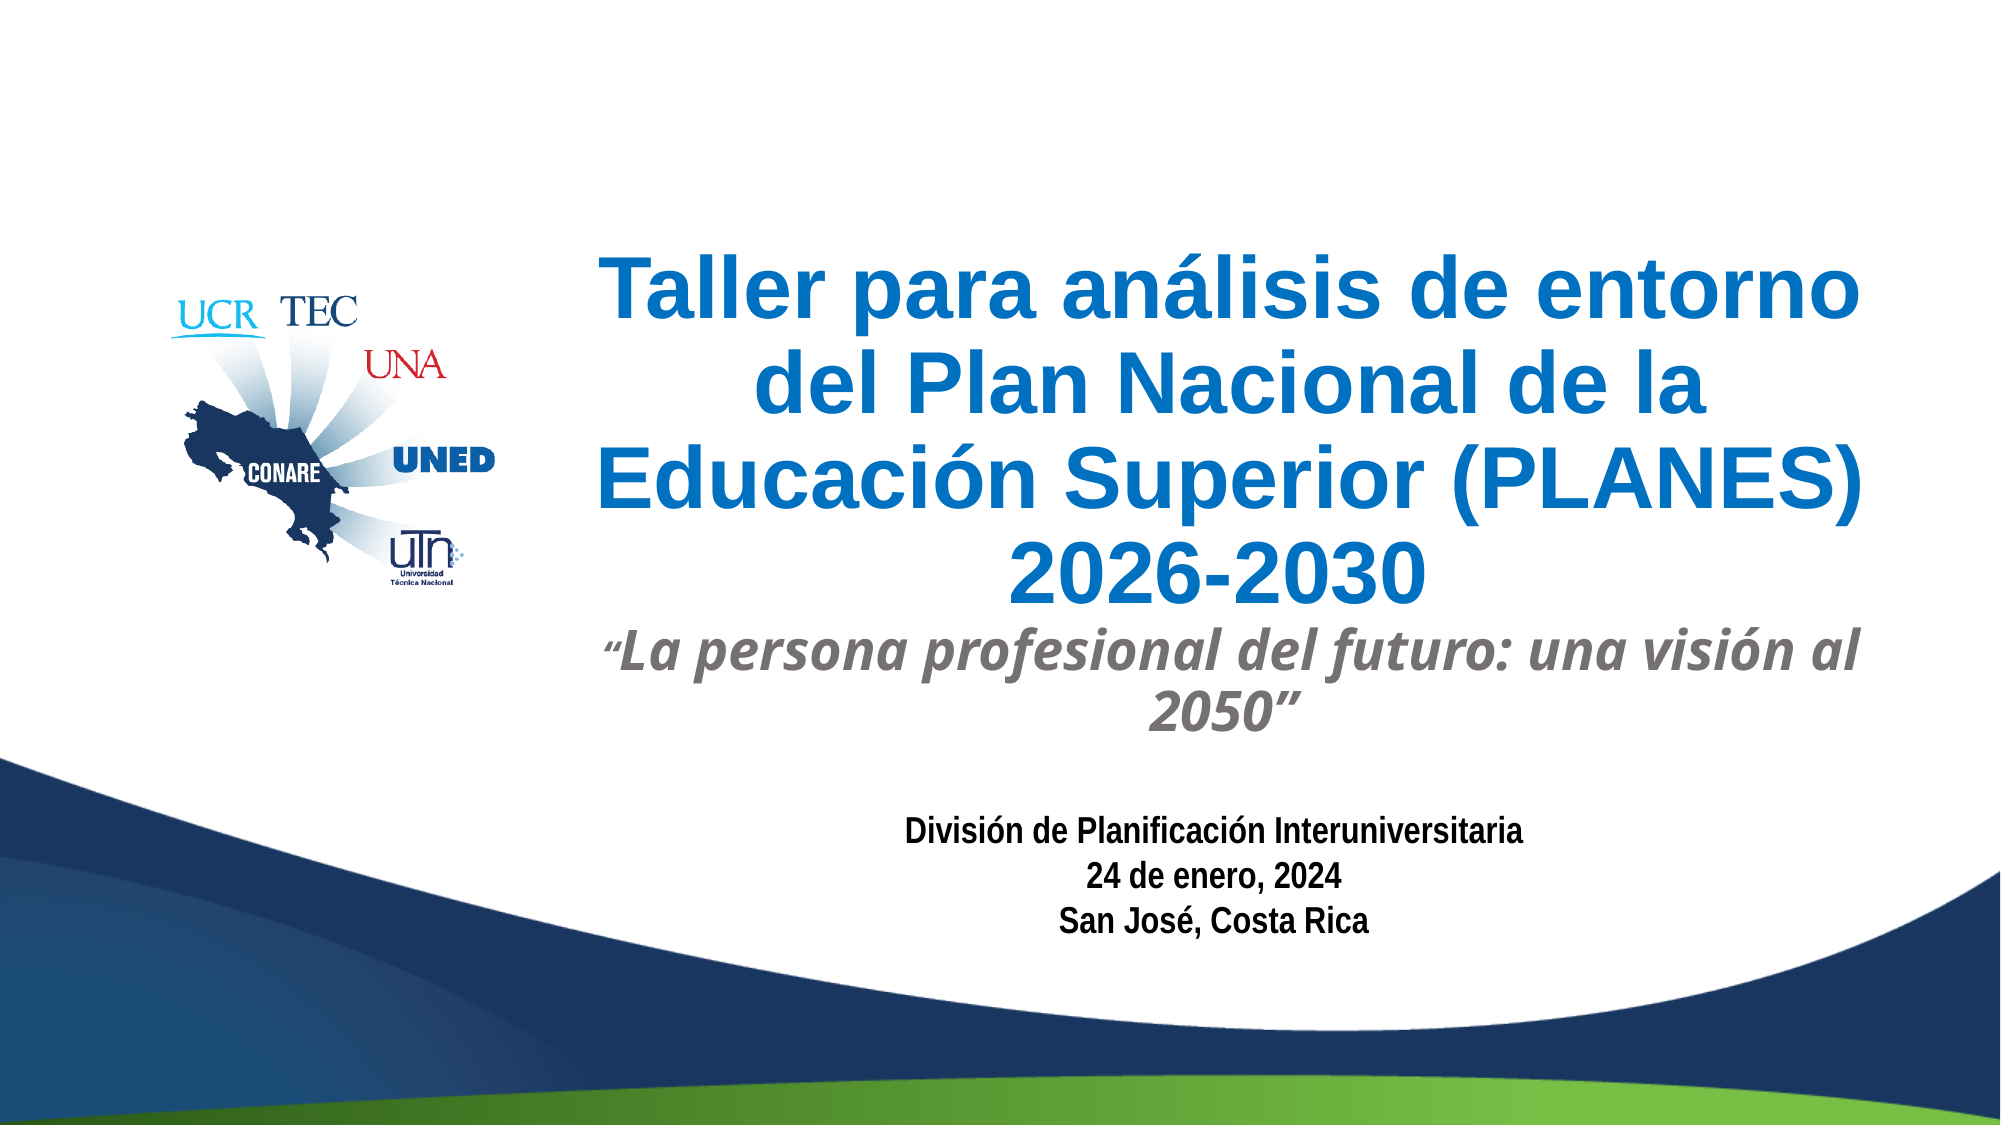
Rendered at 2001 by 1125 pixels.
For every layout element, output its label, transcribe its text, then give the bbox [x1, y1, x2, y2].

title Taller para análisis de entorno del Plan Nacional de la Educación Superior (PLANES) 2026-2030 “La persona profesional del futuro: una visión al 2050” [560, 232, 1903, 912]
text_box División de Planificación Interuniversitaria 24 de enero, 2024 San José, Costa Rica [779, 798, 1649, 949]
picture [0, 0, 2001, 1125]
